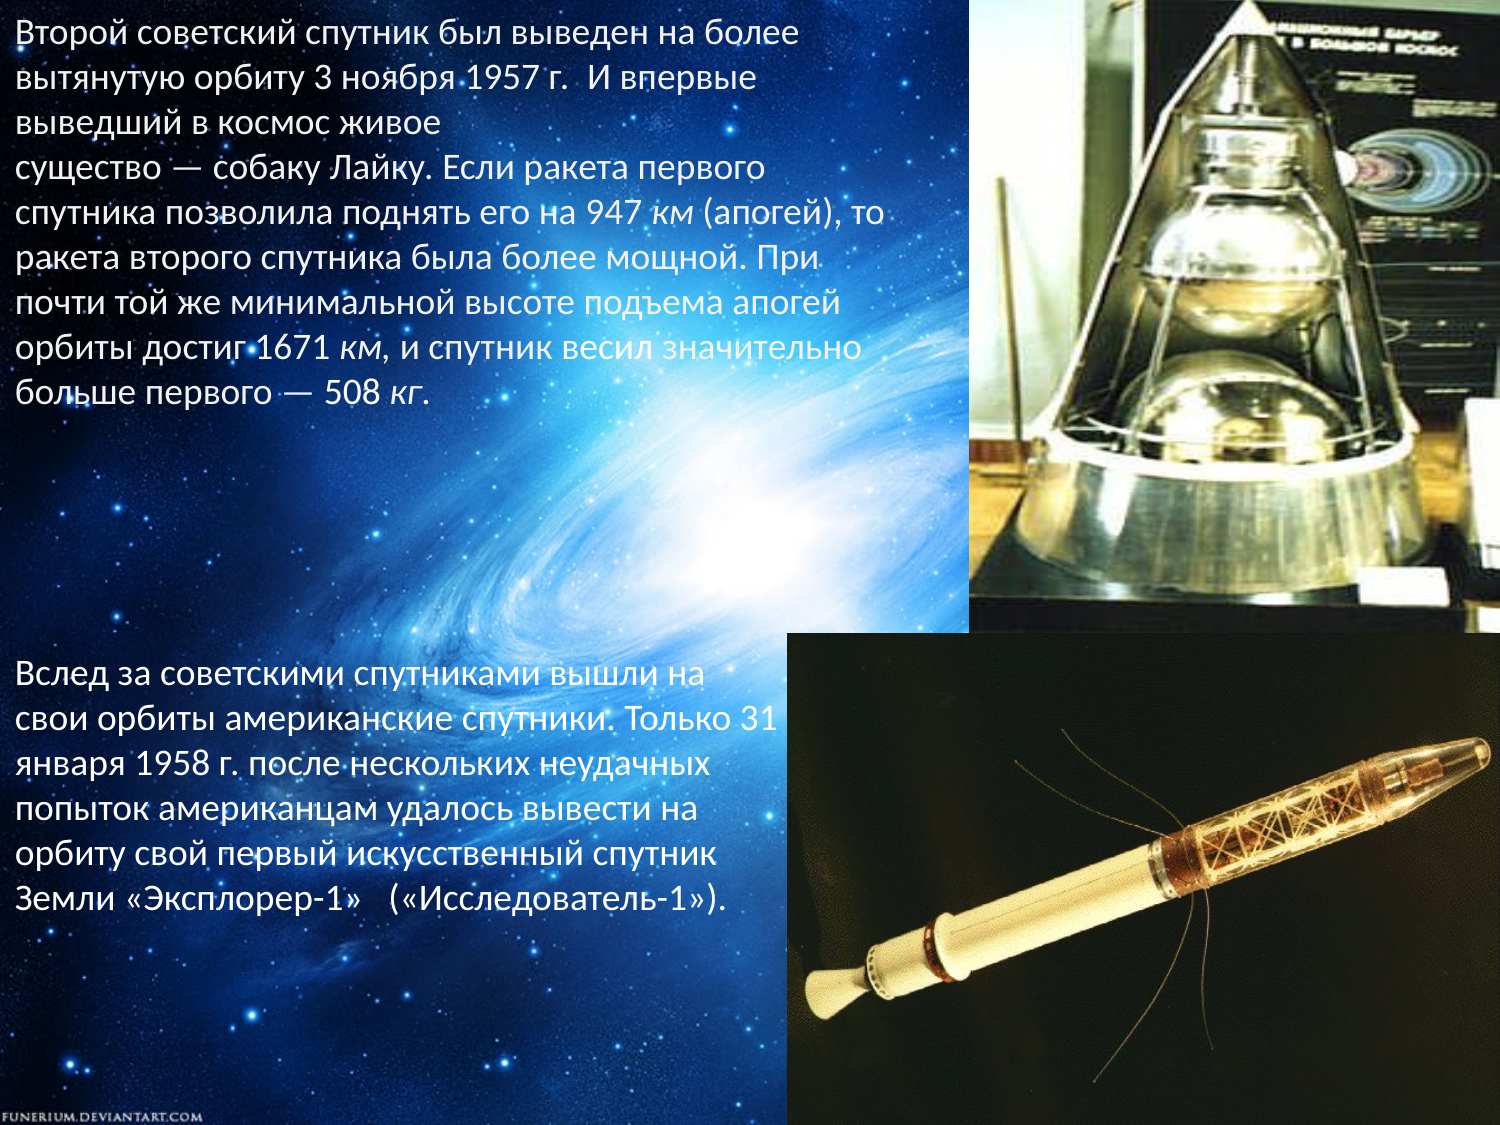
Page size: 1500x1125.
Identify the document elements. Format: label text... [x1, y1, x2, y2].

text_box Вслед за советскими спутниками вышли на свои орбиты американские спутники. Только 31 января 1958 г. после нескольких неудачных попыток американцам удалось вывести на орбиту свой первый искусственный спутник Земли «Эксплорер-1» («Исследователь-1»). [0, 550, 798, 926]
text_box Второй советский спутник был выведен на более вытянутую орбиту 3 ноября 1957 г. И впервые выведший в космос живое существо — собаку Лайку. Если ракета первого спутника позволила поднять его на 947 км (апогей), то ракета второго спутника была более мощной. При почти той же минимальной высоте подъема апогей орбиты достиг 1671 км, и спутник весил значительно больше первого — 508 кг. [0, 0, 904, 465]
picture [0, 0, 1500, 1125]
